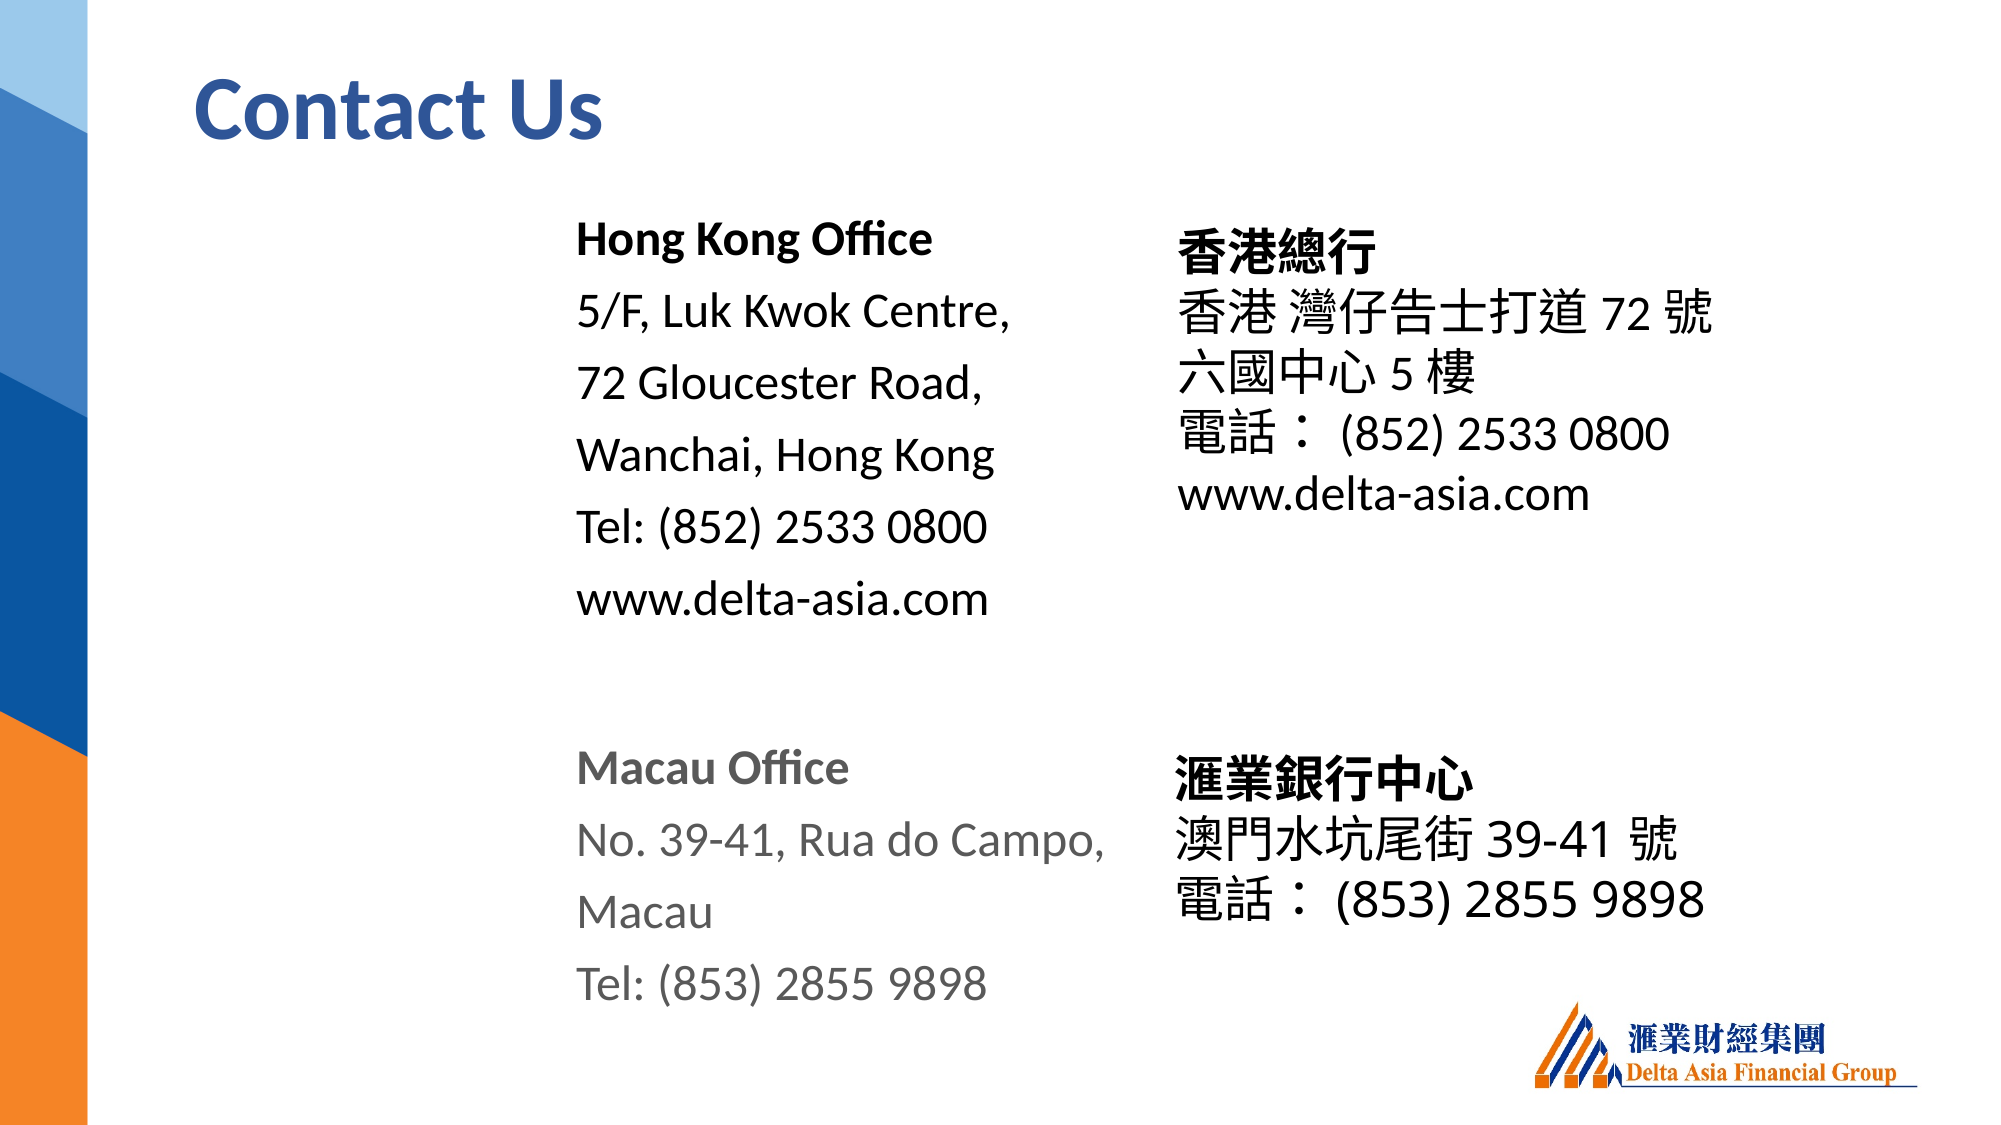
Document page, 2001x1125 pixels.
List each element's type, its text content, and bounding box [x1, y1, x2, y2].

text_box Contact Us [179, 53, 943, 167]
text_box 滙業銀行中心 澳門水坑尾街39-41號 電話：(853) 2855 9898 [1159, 739, 1724, 935]
text_box Macau Office No. 39-41, Rua do Campo, Macau Tel: (853) 2855 9898 [560, 715, 1137, 1019]
picture [0, 0, 2001, 1125]
text_box 香港總行 香港 灣仔告士打道72號 六國中心5樓 電話：(852) 2533 0800 www.delta-asia.com [1162, 212, 1820, 528]
list Hong Kong Office 5/F, Luk Kwok Centre, 72 Gloucester Road, Wanchai, Hong Kong Tel: (852) 2533 0800 www.delta-asia.com [560, 185, 1087, 623]
